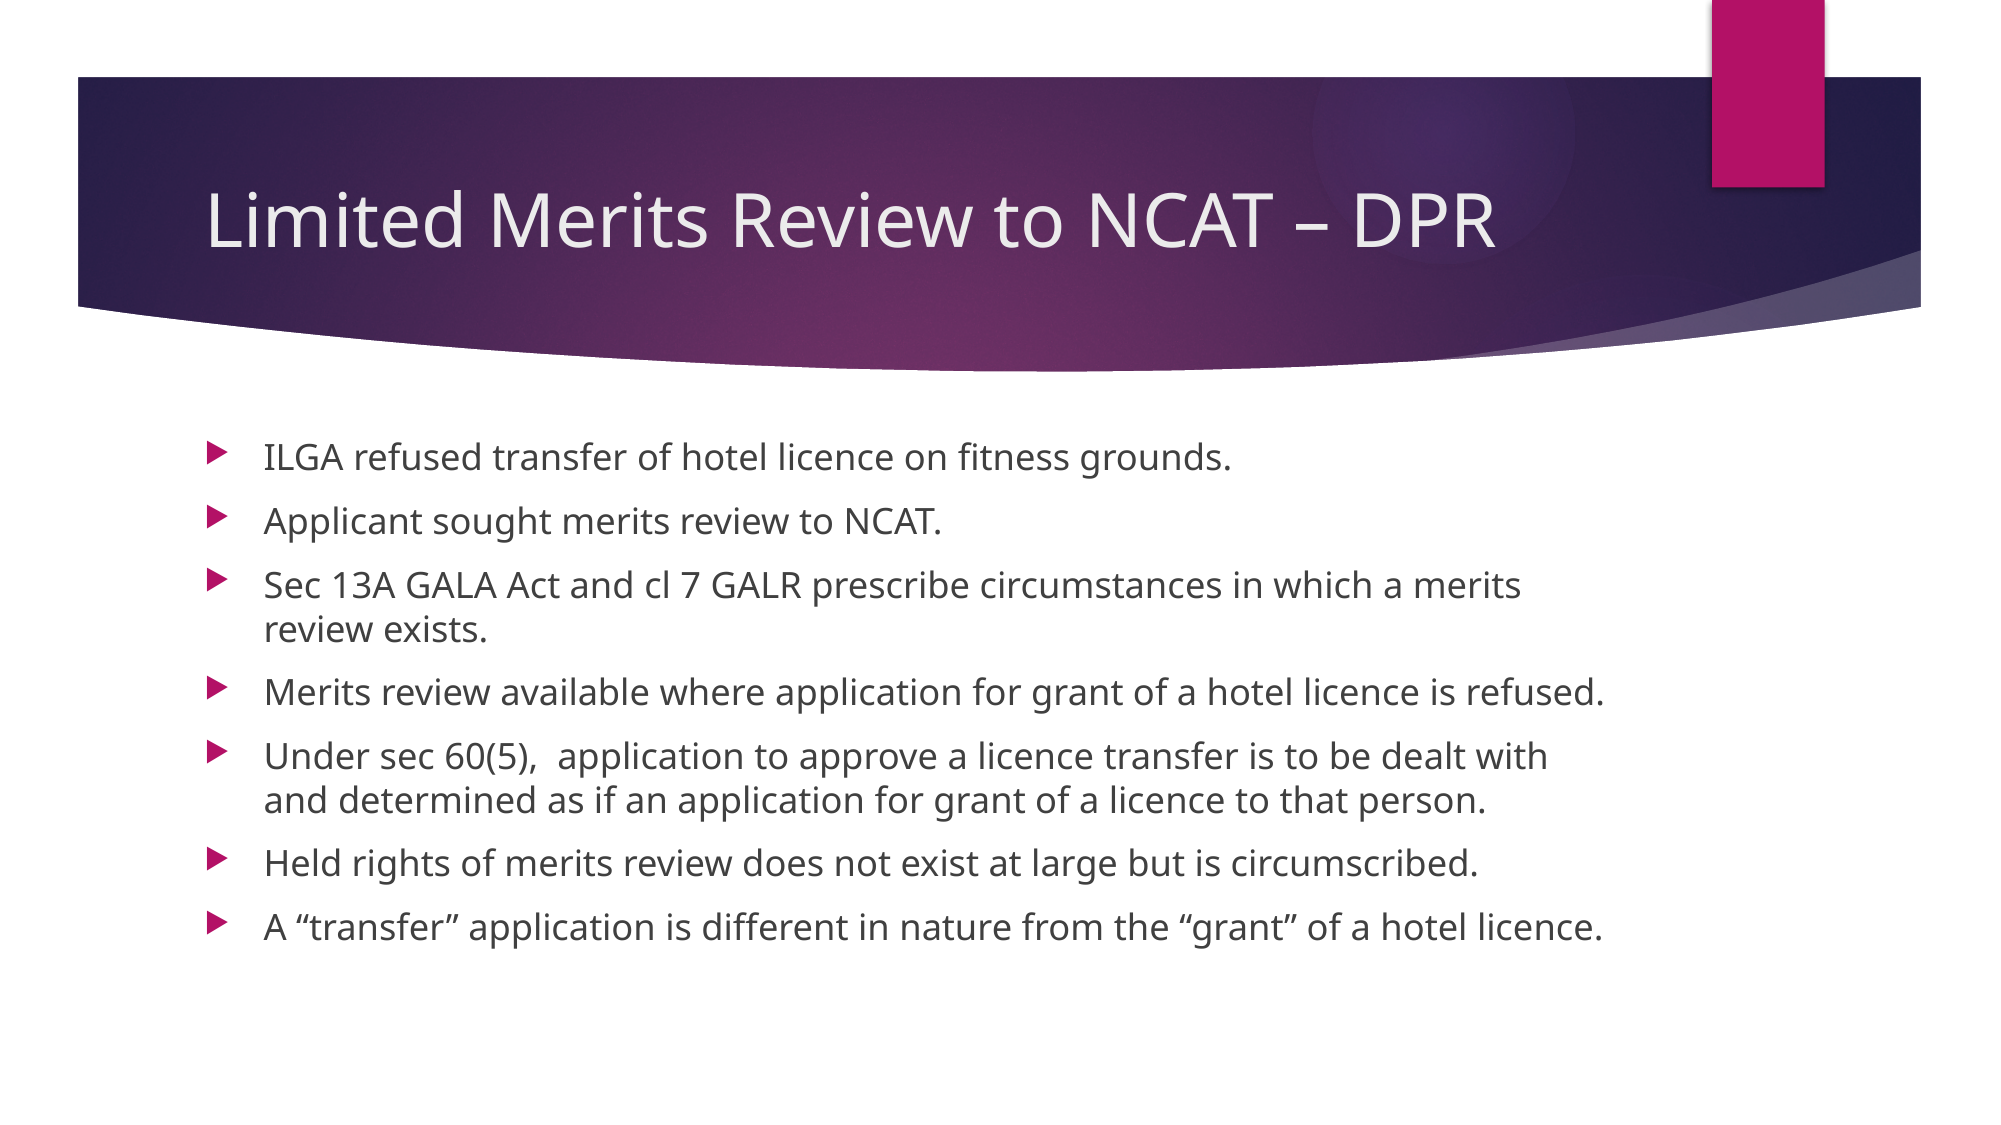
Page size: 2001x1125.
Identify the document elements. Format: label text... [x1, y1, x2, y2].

title Limited Merits Review to NCAT – DPR [189, 159, 1627, 276]
list ILGA refused transfer of hotel licence on fitness grounds. Applicant sought merits review to NCAT. Sec 13A GALA Act and cl 7 GALR prescribe circumstances in which a merits review exists. Merits review available where application for grant of a hotel licence is refused. Under sec 60(5), application to approve a licence transfer is to be dealt with and determined as if an application for grant of a licence to that person. Held rights of merits review does not exist at large but is circumscribed. A “transfer” application is different in nature from the “grant” of a hotel licence. [189, 427, 1638, 988]
